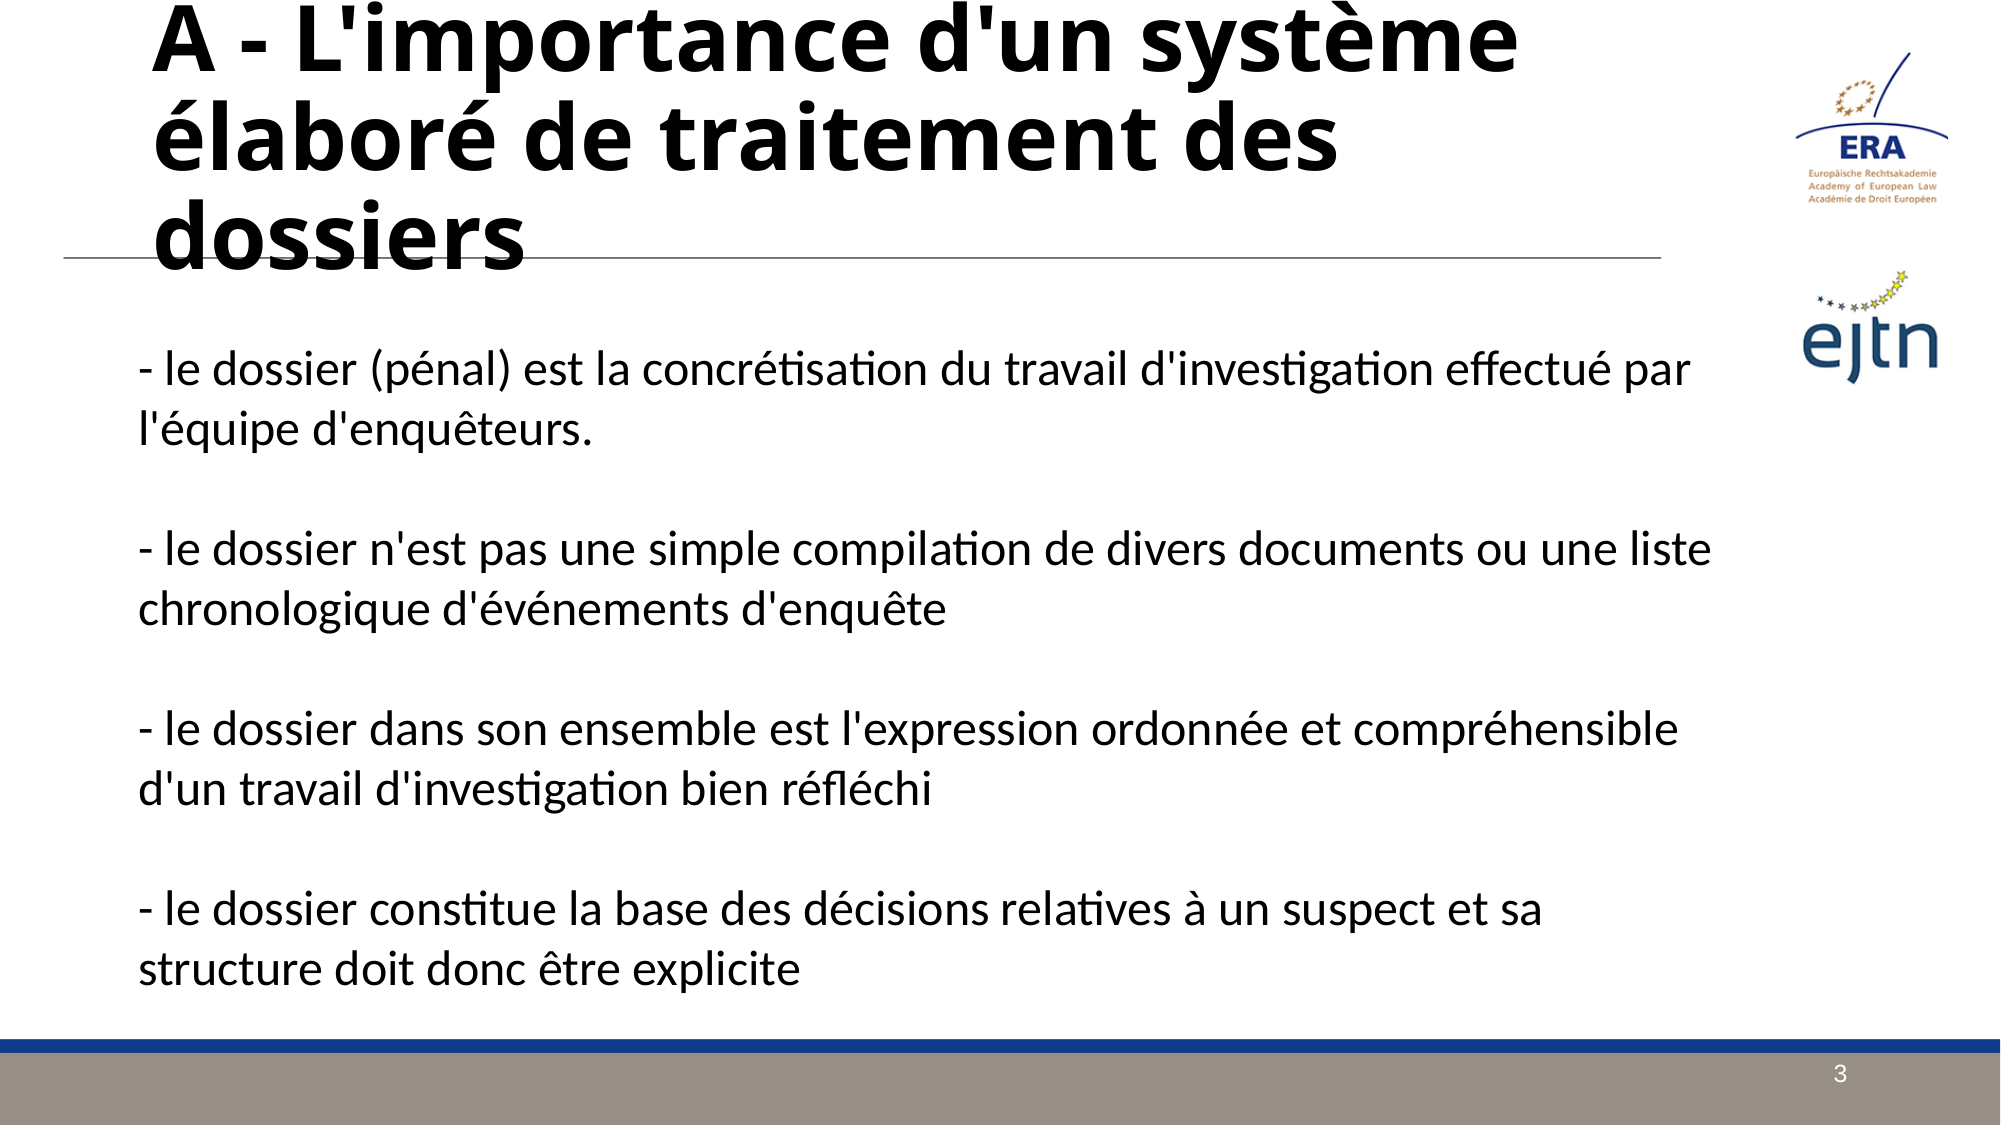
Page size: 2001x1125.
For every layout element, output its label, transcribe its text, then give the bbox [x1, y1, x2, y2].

text_box [137, 299, 1863, 1013]
slide_number 3 [1412, 1042, 1863, 1103]
text_box A - L'importance d'un système élaboré de traitement des dossiers [137, 32, 1742, 250]
text_box - le dossier (pénal) est la concrétisation du travail d'investigation effectué par l'équipe d'enquêteurs. - le dossier n'est pas une simple compilation de divers documents ou une liste chronologique d'événements d'enquête - le dossier dans son ensemble est l'expression ordonnée et compréhensible d'un travail d'investigation bien réfléchi - le dossier constitue la base des décisions relatives à un suspect et sa structure doit donc être explicite [123, 328, 1742, 985]
picture [0, 0, 2001, 1125]
